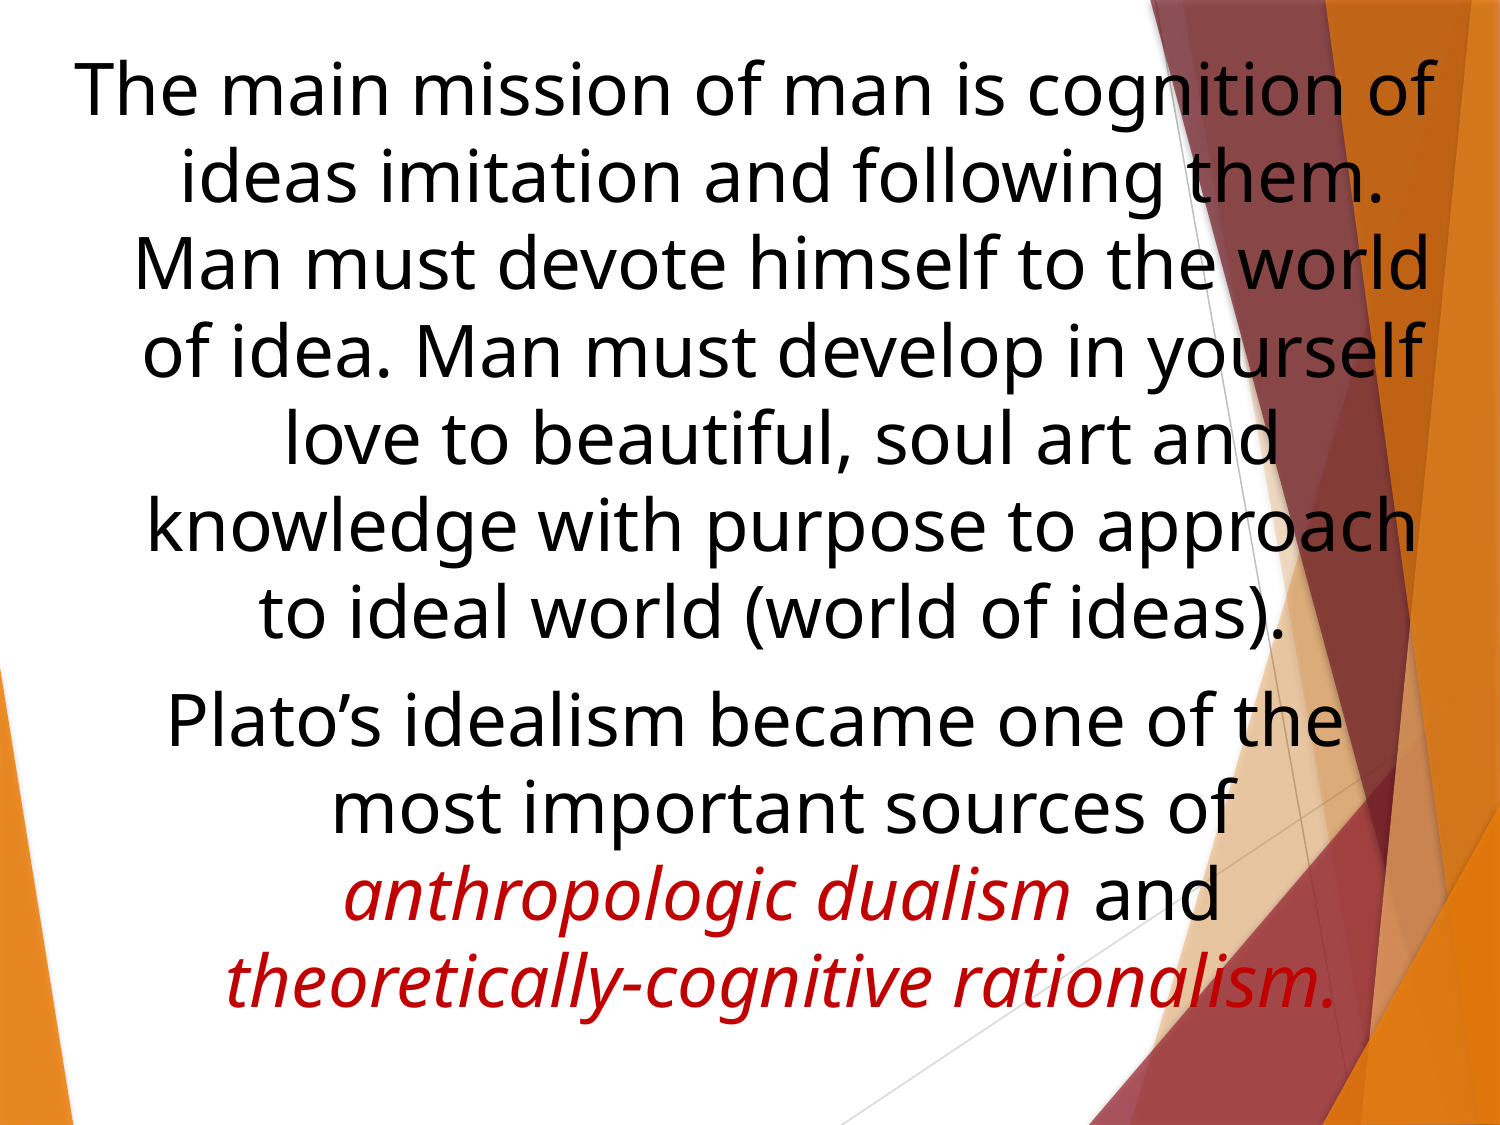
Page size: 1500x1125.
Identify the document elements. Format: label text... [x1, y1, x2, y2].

list The main mission of man is cognition of ideas imitation and following them. Man must devote himself to the world of idea. Man must develop in yourself love to beautiful, soul art and knowledge with purpose to approach to ideal world (world of ideas). Plato’s idealism became one of the most important sources of anthropologic dualism and theoretically-cognitive rationalism. [58, 35, 1454, 1102]
